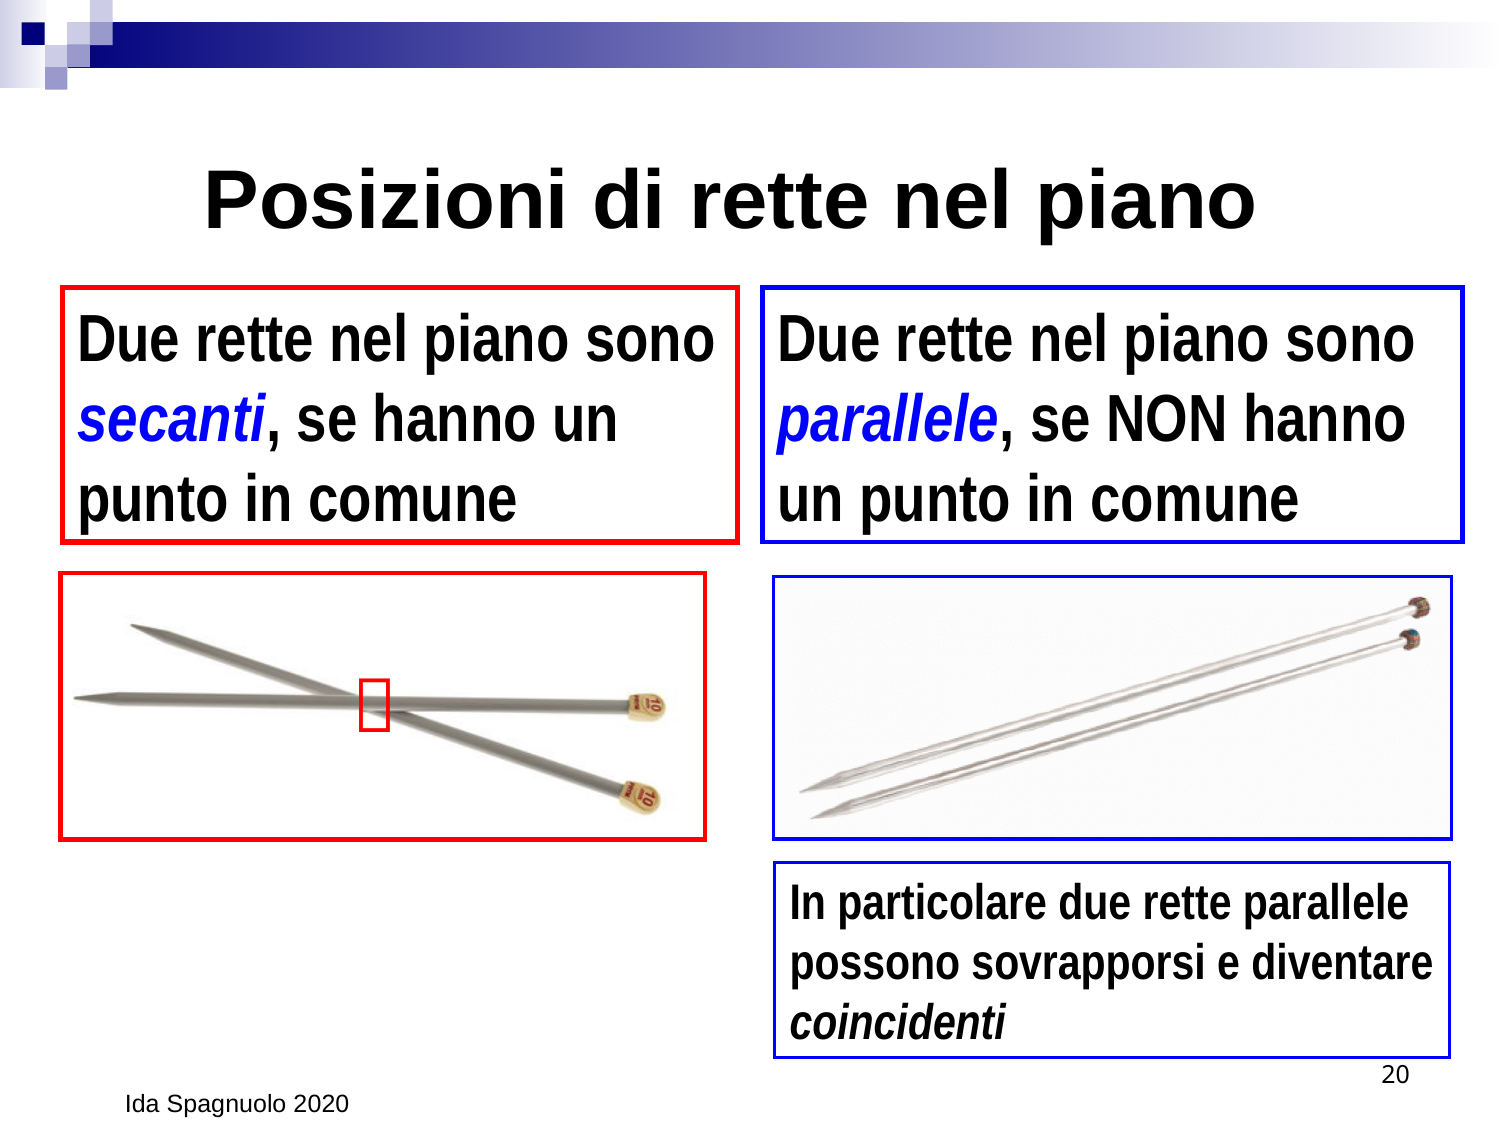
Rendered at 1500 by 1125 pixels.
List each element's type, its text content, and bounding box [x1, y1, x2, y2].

picture [774, 577, 1451, 838]
text_box Due rette nel piano sono secanti, se hanno un punto in comune [62, 287, 738, 543]
text_box Posizioni di rette nel piano [124, 137, 1338, 275]
text_box Due rette nel piano sono parallele, se NON hanno un punto in comune [762, 287, 1463, 543]
footer Ida Spagnuolo 2020 [0, 1049, 476, 1125]
slide_number 20 [1074, 1058, 1426, 1101]
picture [62, 574, 704, 838]
text_box In particolare due rette parallele possono sovrapporsi e diventare coincidenti [774, 862, 1450, 1058]
